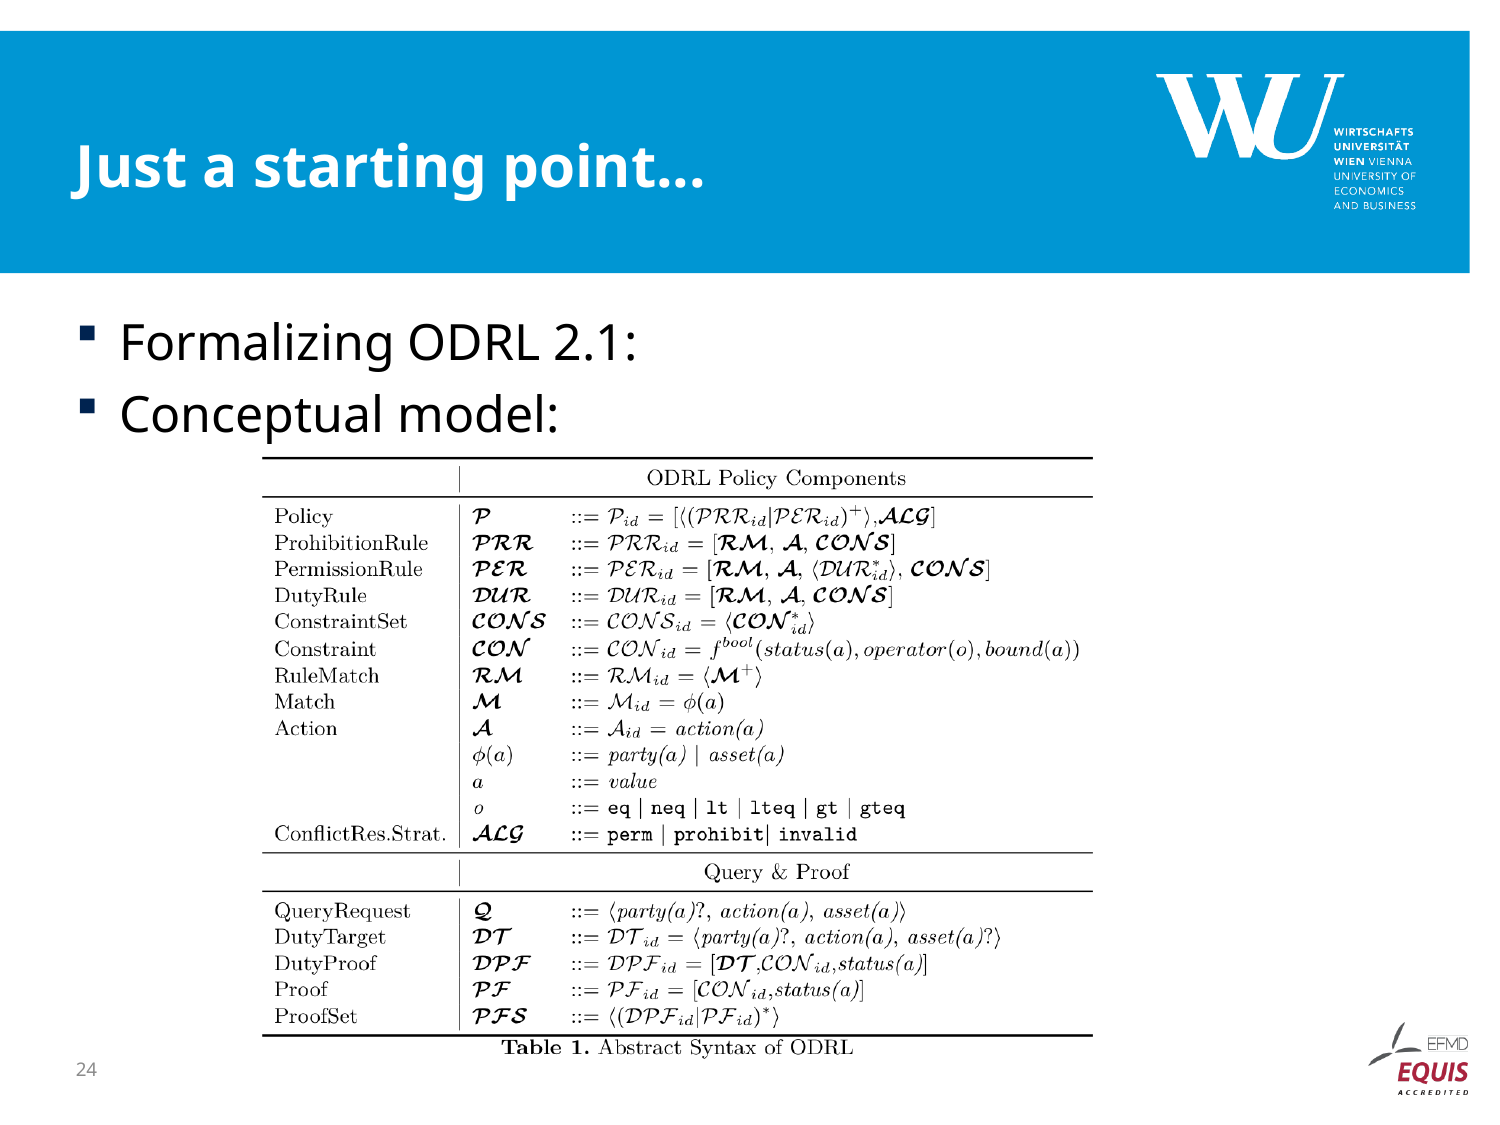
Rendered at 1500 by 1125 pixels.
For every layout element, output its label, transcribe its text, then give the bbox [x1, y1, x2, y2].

list Formalizing ODRL 2.1: Conceptual model: [75, 302, 1334, 1022]
picture [253, 444, 1117, 1079]
slide_number 24 [75, 1040, 223, 1101]
title Just a starting point... [75, 70, 1105, 259]
picture [1157, 75, 1343, 159]
picture [1368, 1022, 1468, 1095]
